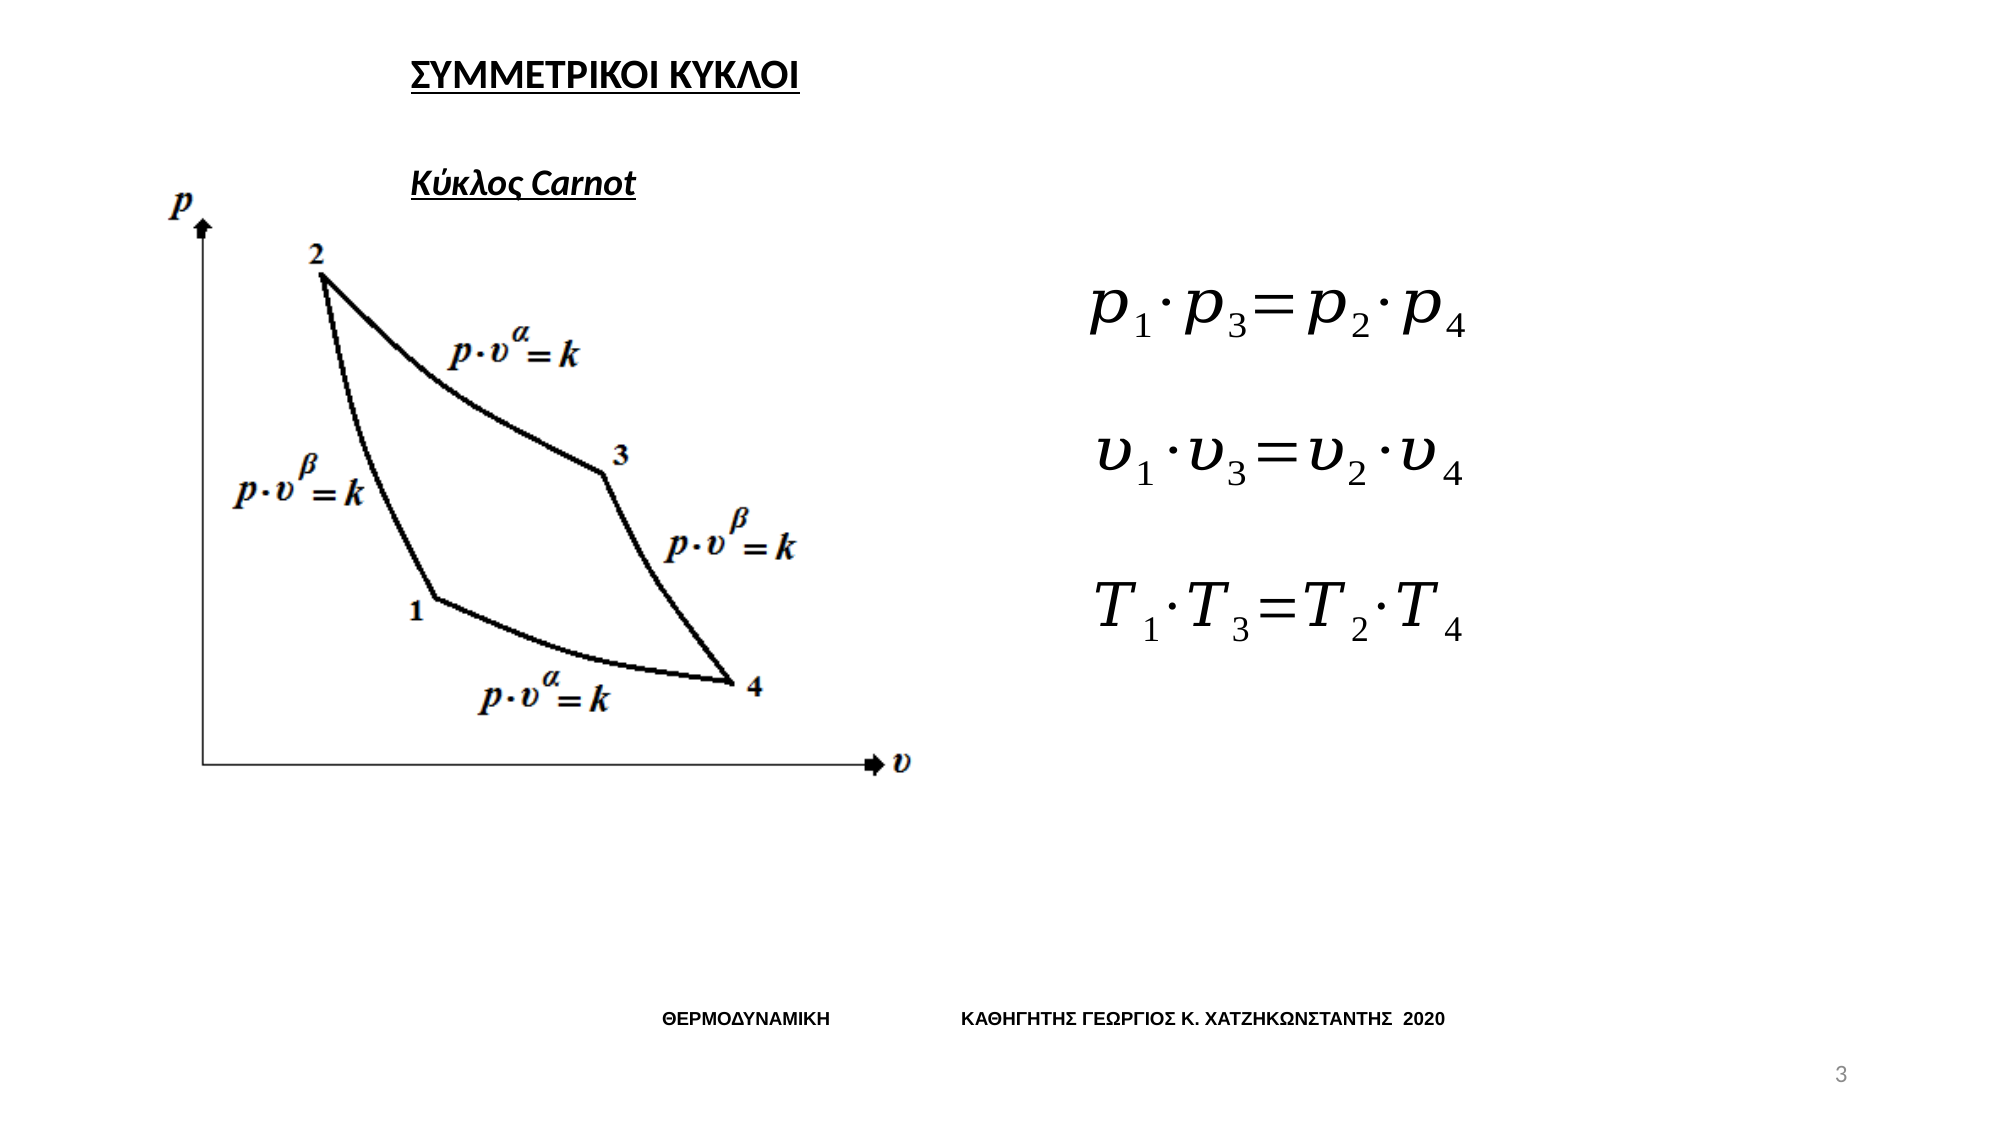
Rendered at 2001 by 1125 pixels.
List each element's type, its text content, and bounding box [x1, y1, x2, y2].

text_box ΘΕΡΜΟΔΥΝΑΜΙΚΗ ΚΑΘΗΓΗΤΗΣ ΓΕΩΡΓΙΟΣ Κ. ΧΑΤΖΗΚΩΝΣΤΑΝΤΗΣ 2020 [421, 998, 1686, 1037]
text_box ΣΥΜΜΕΤΡΙΚΟΙ ΚΥΚΛΟΙ [396, 39, 862, 105]
text_box Κύκλος Carnot [395, 150, 728, 178]
picture [155, 178, 936, 788]
slide_number 3 [1412, 1042, 1863, 1103]
